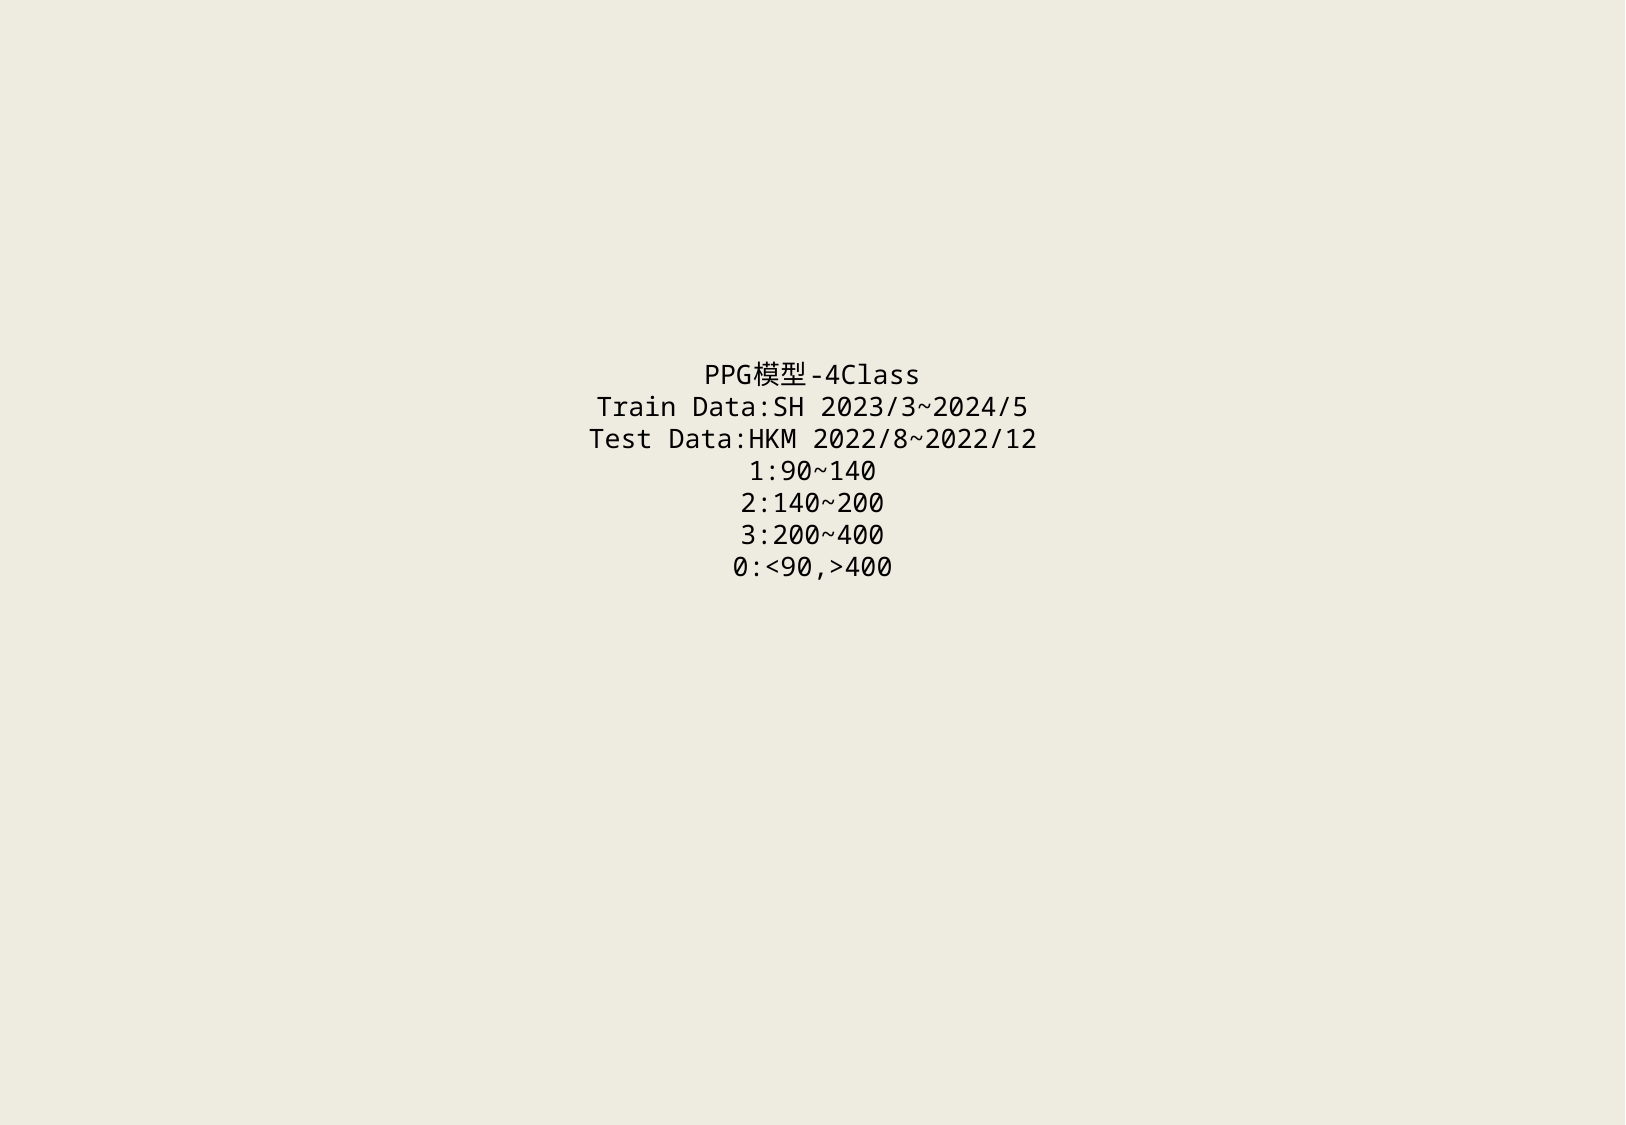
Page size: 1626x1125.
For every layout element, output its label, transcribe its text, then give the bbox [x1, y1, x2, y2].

title PPG模型-4Class Train Data:SH 2023/3~2024/5 Test Data:HKM 2022/8~2022/12 1:90~140 2:140~200 3:200~400 0:<90,>400 [121, 349, 1504, 591]
